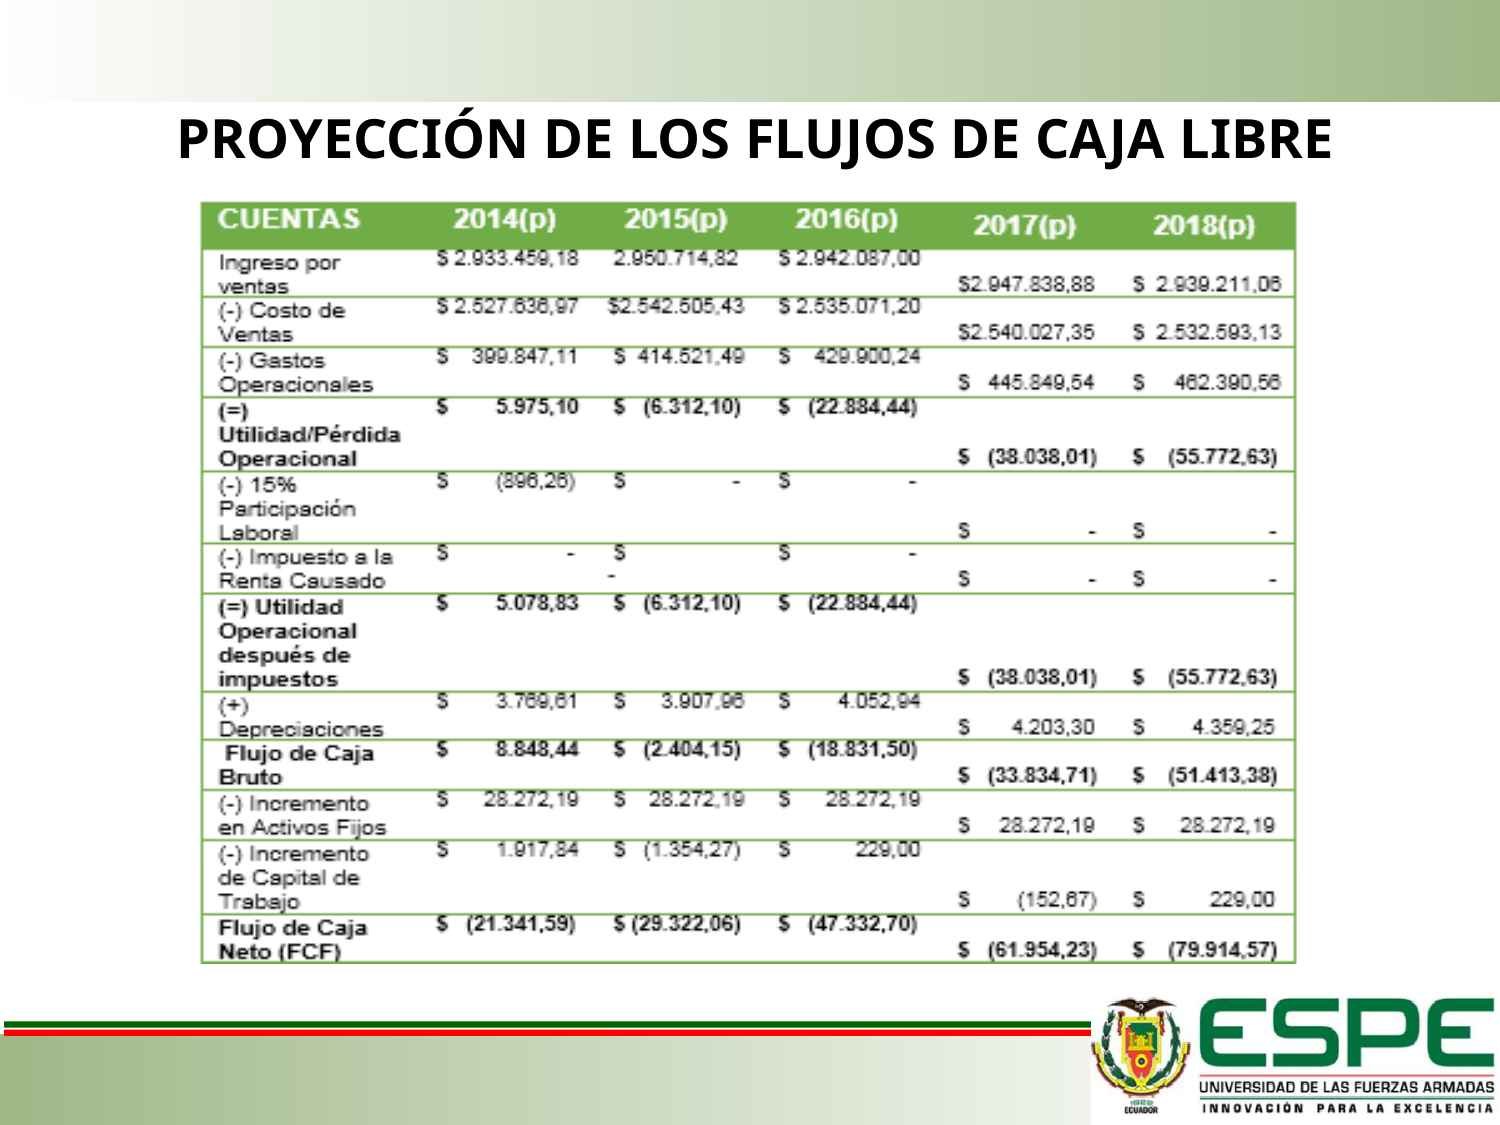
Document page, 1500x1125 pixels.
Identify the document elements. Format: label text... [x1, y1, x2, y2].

picture [194, 196, 1318, 965]
picture [1091, 975, 1500, 1125]
title PROYECCIÓN DE LOS FLUJOS DE CAJA LIBRE [80, 42, 1432, 231]
